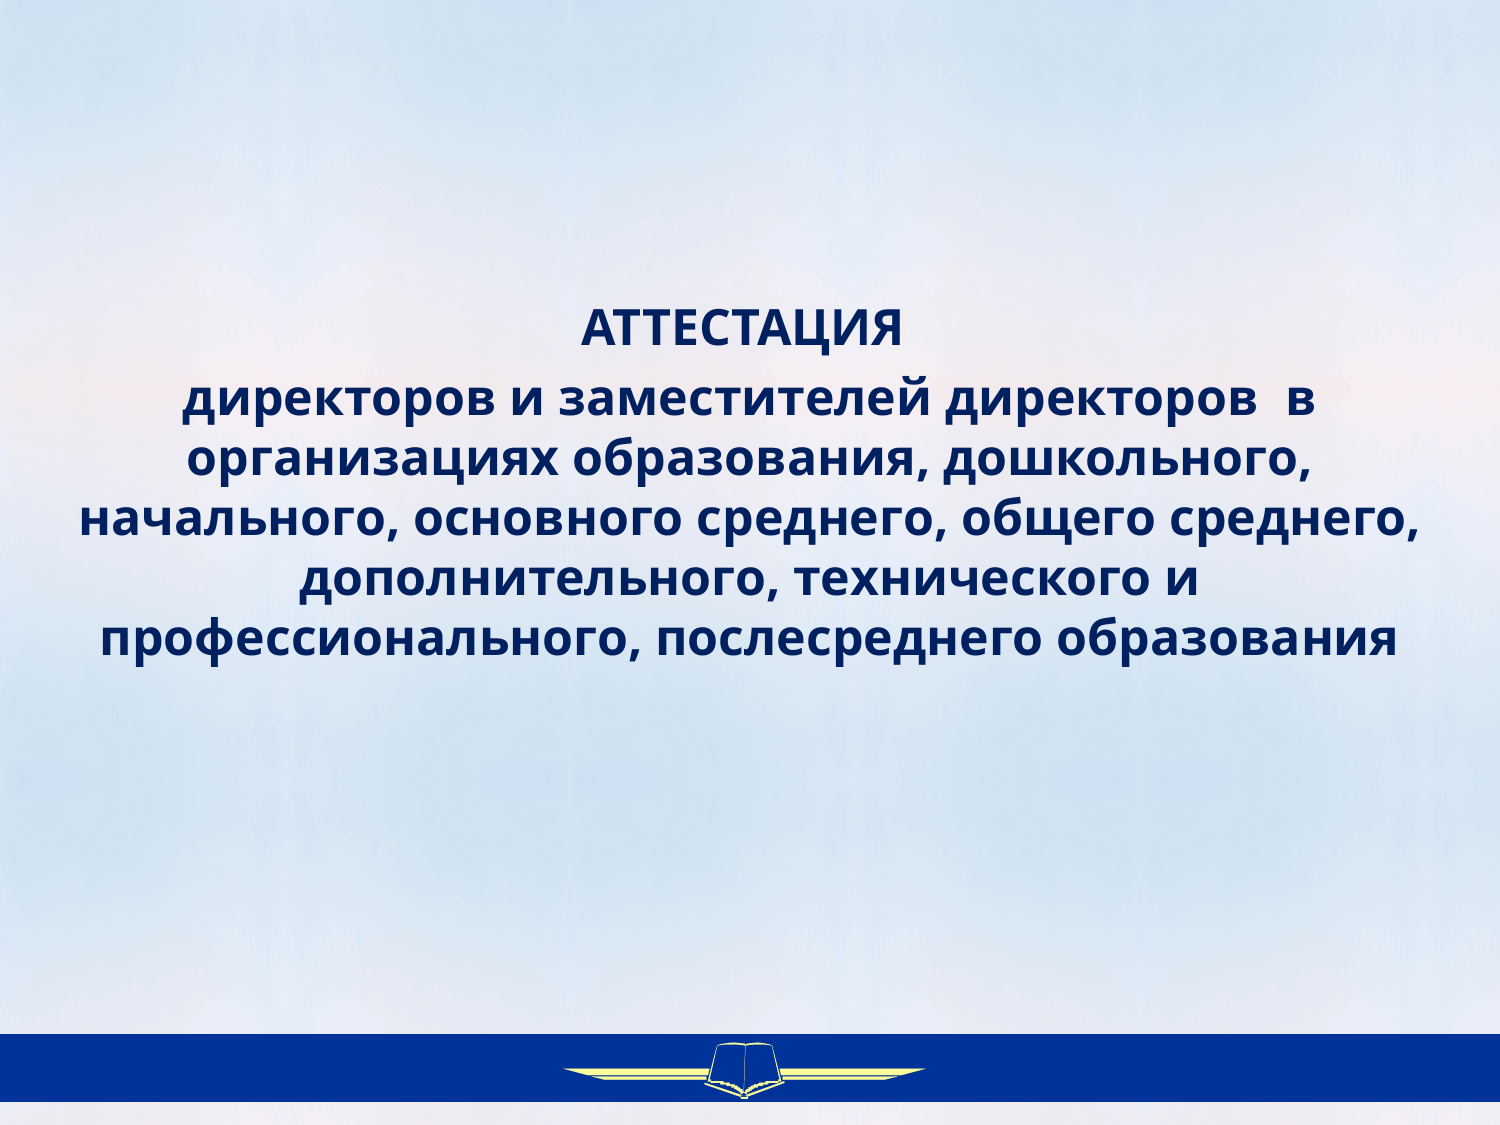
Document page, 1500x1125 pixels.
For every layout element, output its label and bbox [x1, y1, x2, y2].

picture [0, 1102, 1500, 1125]
picture [0, 0, 1500, 1034]
text_box [0, 1034, 1500, 1102]
